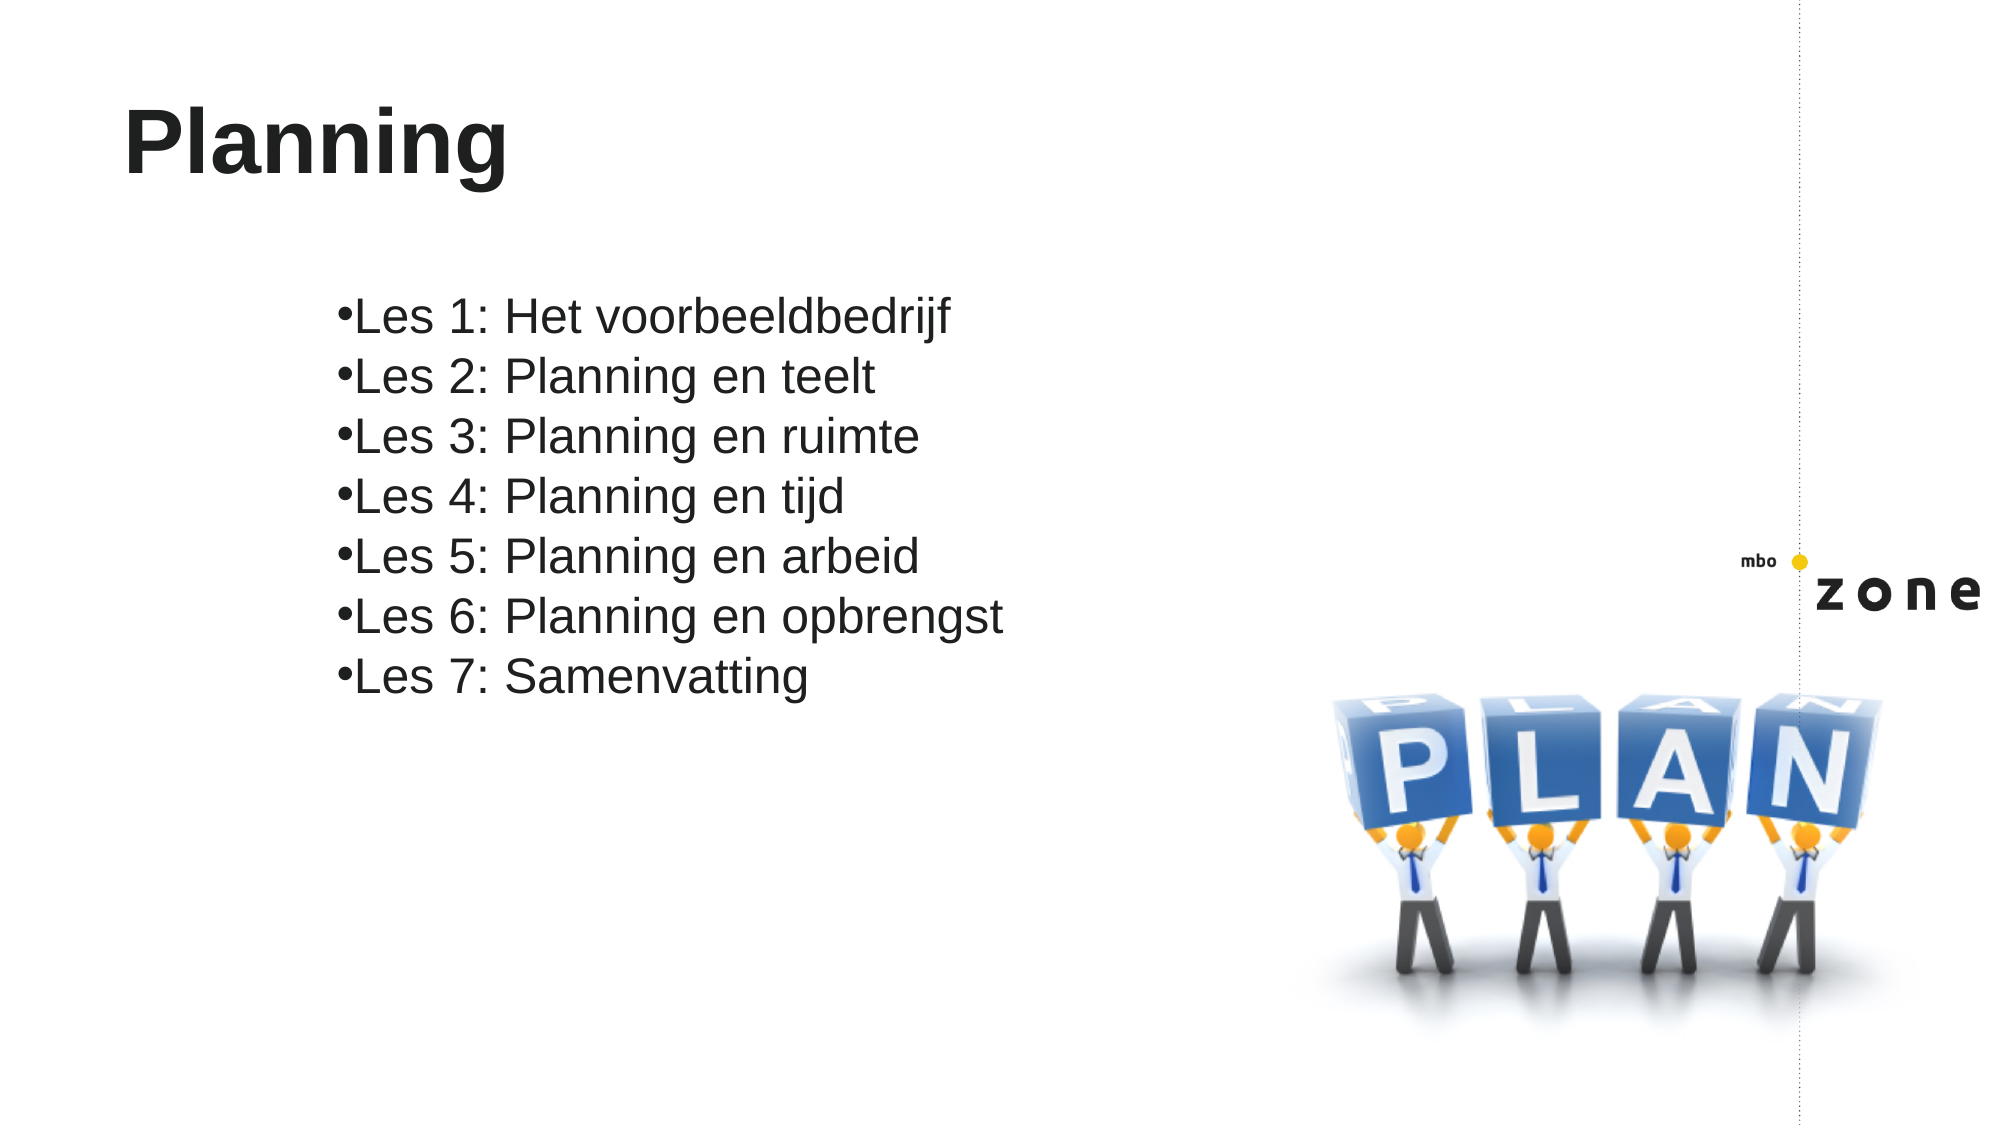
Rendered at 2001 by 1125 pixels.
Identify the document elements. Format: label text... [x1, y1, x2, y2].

list Les 1: Het voorbeeldbedrijf Les 2: Planning en teelt Les 3: Planning en ruimte Les 4: Planning en tijd Les 5: Planning en arbeid Les 6: Planning en opbrengst Les 7: Samenvatting [336, 283, 1607, 998]
title Planning [124, 94, 1607, 272]
picture [1272, 0, 2001, 1125]
